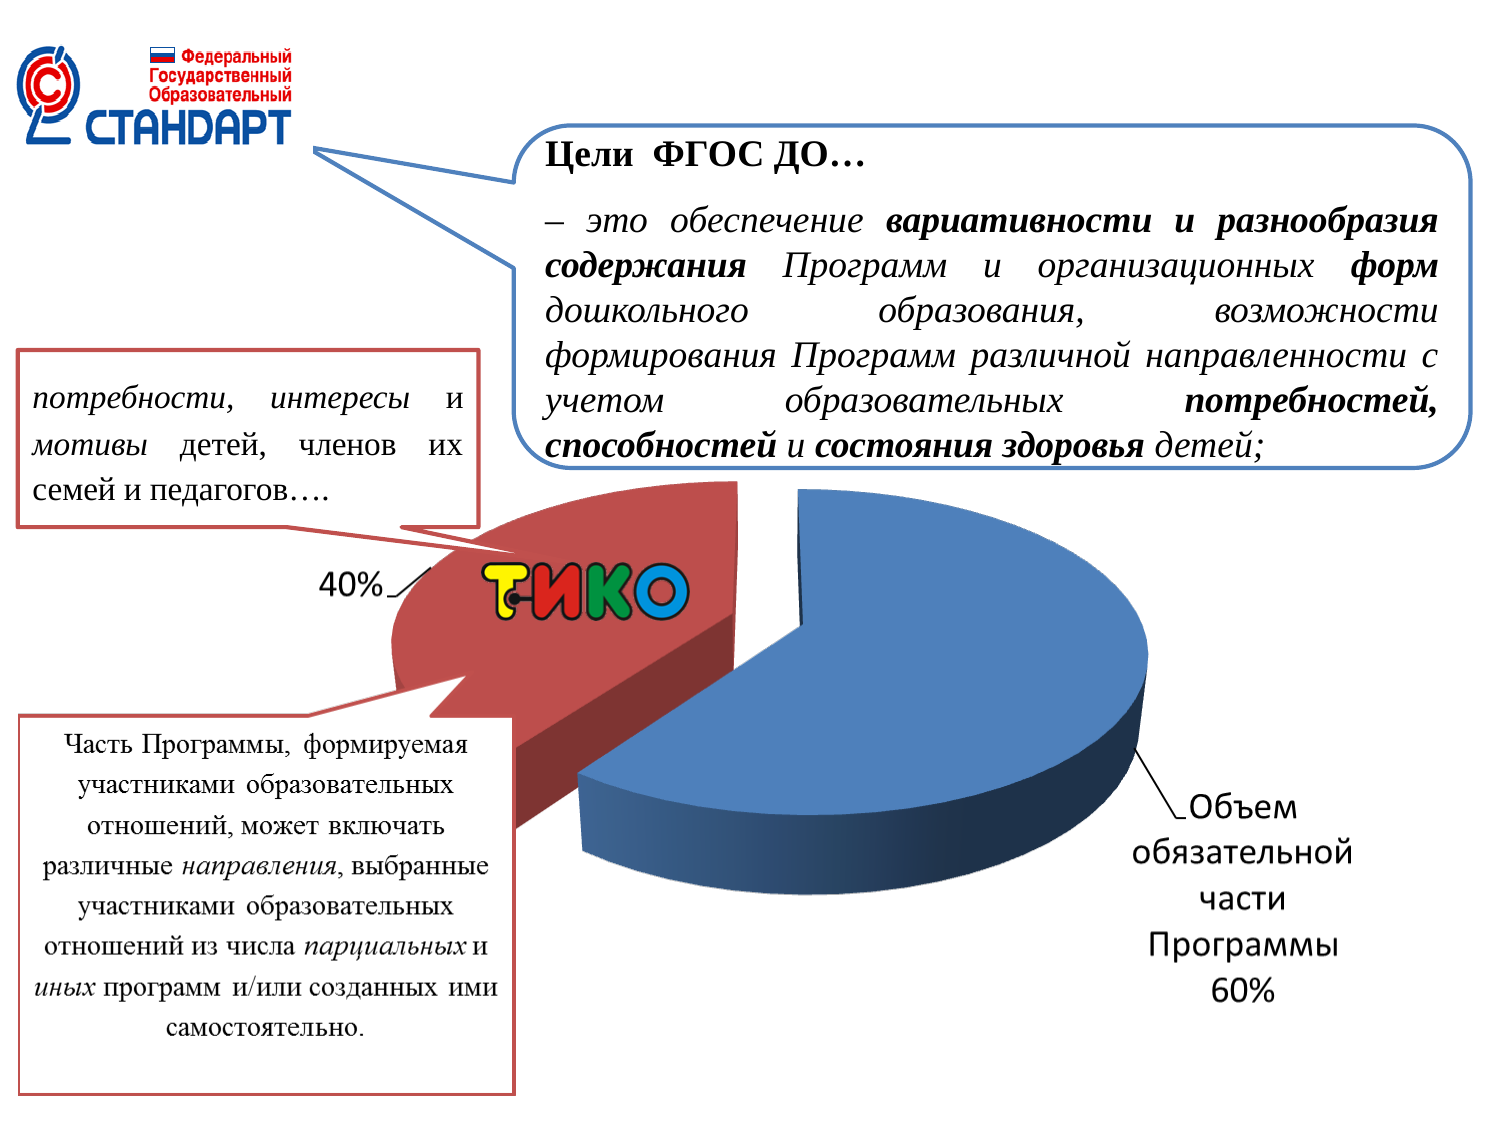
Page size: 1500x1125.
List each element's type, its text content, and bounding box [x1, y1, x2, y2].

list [9, 459, 1377, 1103]
picture [5, 18, 314, 170]
picture [481, 562, 690, 621]
text_box Цели ФГОС ДО… – это обеспечение вариативности и разнообразия содержания Программ и организационных форм дошкольного образования, возможности формирования Программ различной направленности с учетом образовательных потребностей, способностей и состояния здоровья детей; [318, 123, 1473, 471]
text_box потребности, интересы и мотивы детей, членов их семей и педагогов…. [15, 347, 481, 458]
